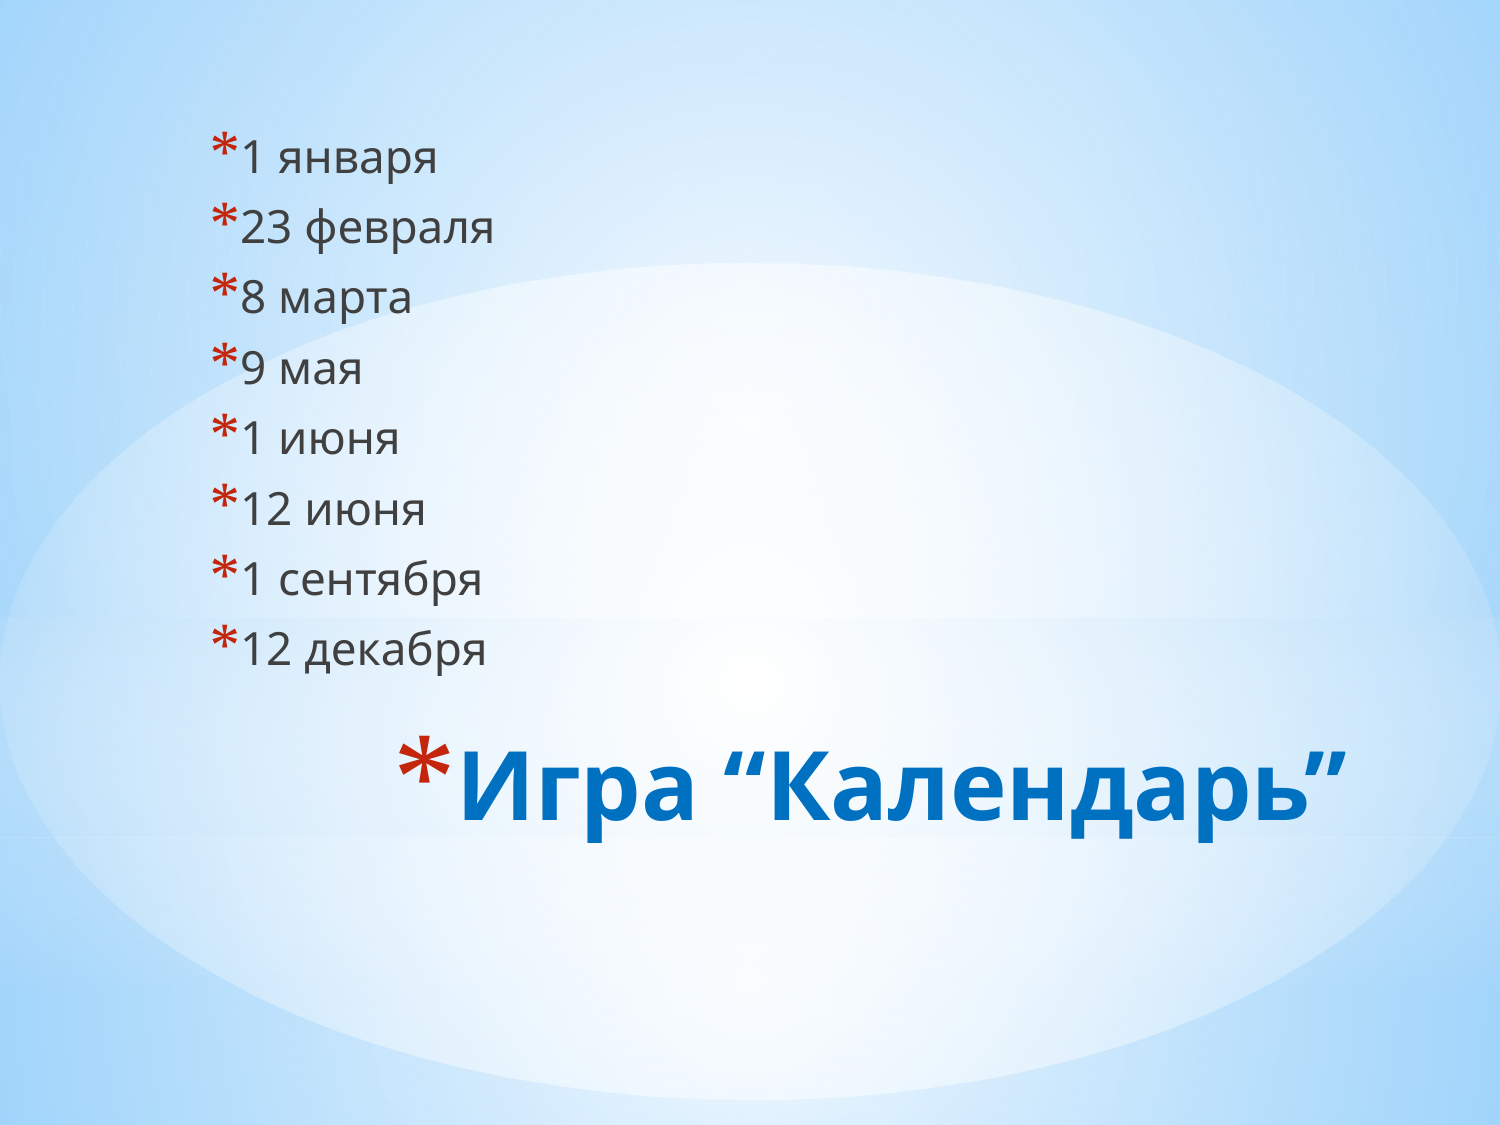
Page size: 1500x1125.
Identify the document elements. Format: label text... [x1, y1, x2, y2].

title Игра “Календарь” [294, 717, 1363, 905]
list 1 января 23 февраля 8 марта 9 мая 1 июня 12 июня 1 сентября 12 декабря [187, 120, 1238, 690]
